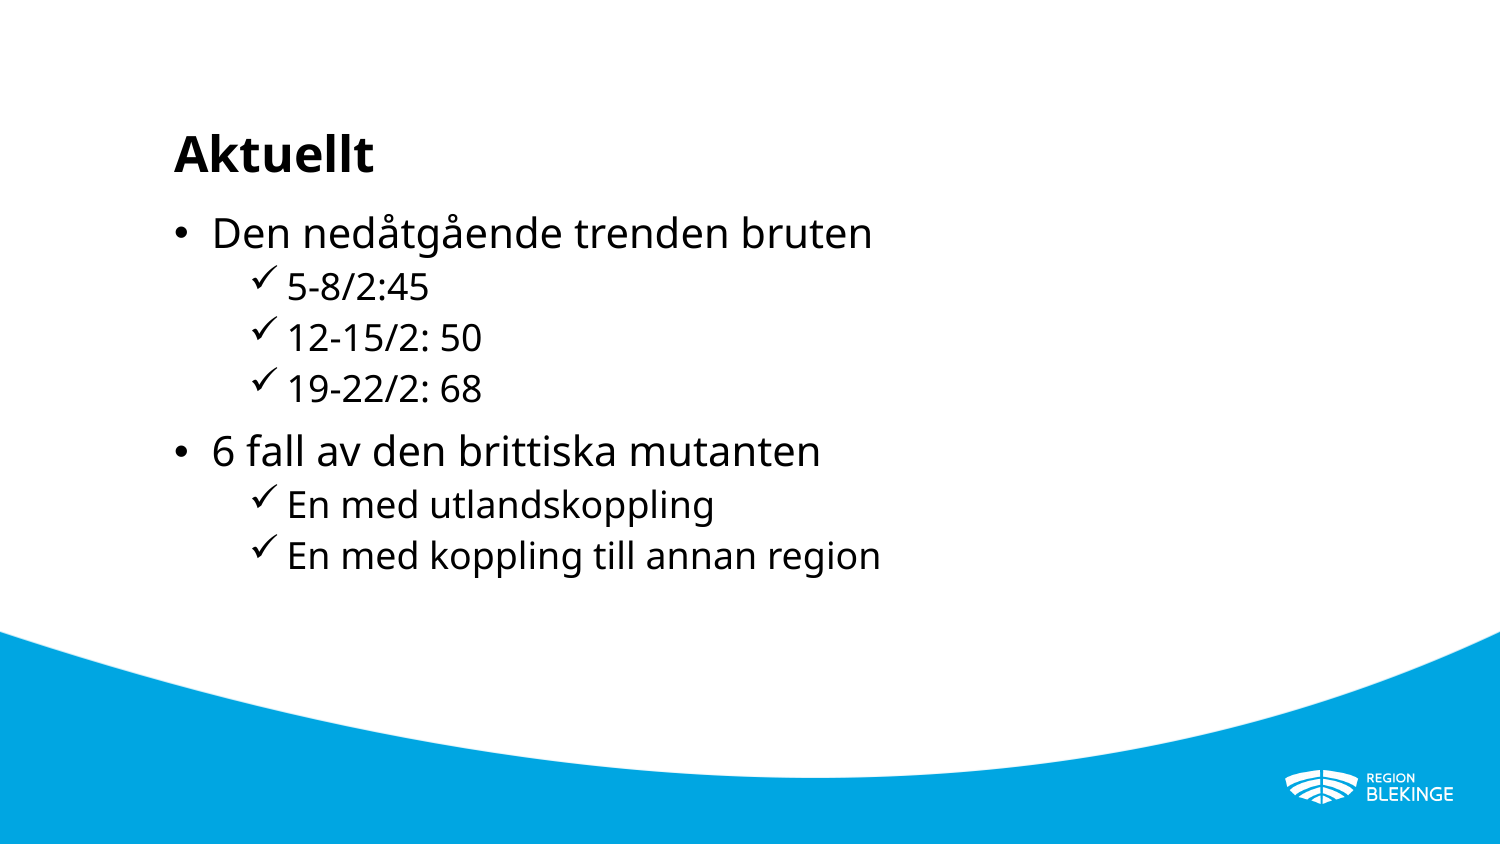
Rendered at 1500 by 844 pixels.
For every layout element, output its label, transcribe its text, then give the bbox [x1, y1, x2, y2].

list Den nedåtgående trenden bruten 5-8/2:45 12-15/2: 50 19-22/2: 68 6 fall av den brittiska mutanten En med utlandskoppling En med koppling till annan region [159, 205, 1140, 647]
picture [1324, 780, 1352, 793]
picture [1286, 771, 1320, 785]
picture [0, 0, 1500, 777]
picture [1390, 788, 1397, 799]
picture [1301, 788, 1320, 798]
picture [1445, 788, 1452, 799]
picture [1368, 788, 1374, 800]
picture [1323, 788, 1343, 799]
picture [1423, 788, 1427, 800]
picture [1324, 771, 1357, 786]
picture [1291, 780, 1320, 794]
title Aktuellt [159, 121, 1140, 205]
